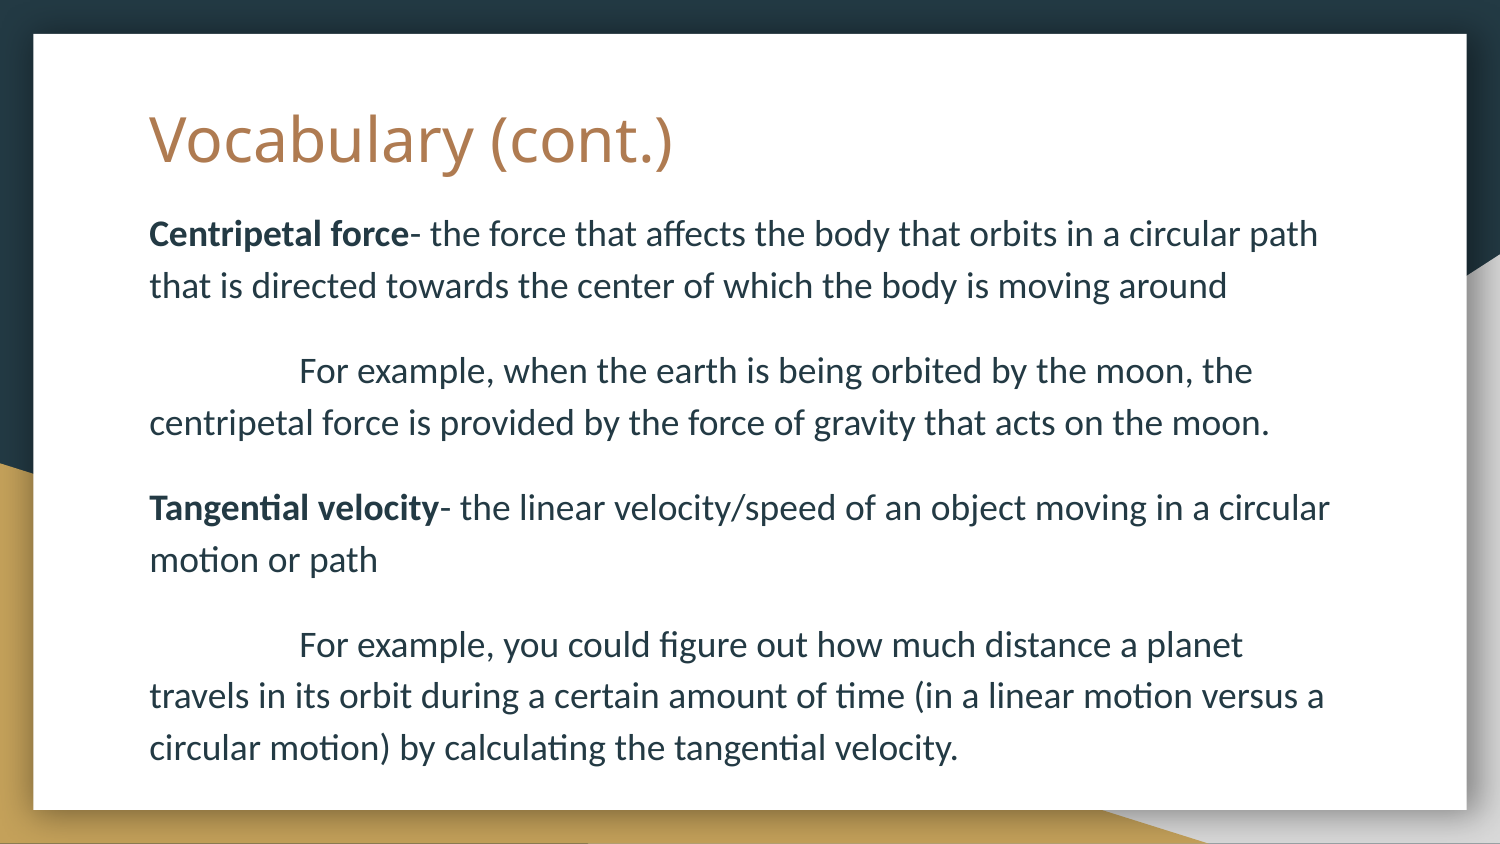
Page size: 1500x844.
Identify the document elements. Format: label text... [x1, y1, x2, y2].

title Vocabulary (cont.) [134, 85, 1366, 187]
list Centripetal force- the force that affects the body that orbits in a circular path that is directed towards the center of which the body is moving around For example, when the earth is being orbited by the moon, the centripetal force is provided by the force of gravity that acts on the moon. Tangential velocity- the linear velocity/speed of an object moving in a circular motion or path For example, you could figure out how much distance a planet travels in its orbit during a certain amount of time (in a linear motion versus a circular motion) by calculating the tangential velocity. [134, 187, 1366, 771]
